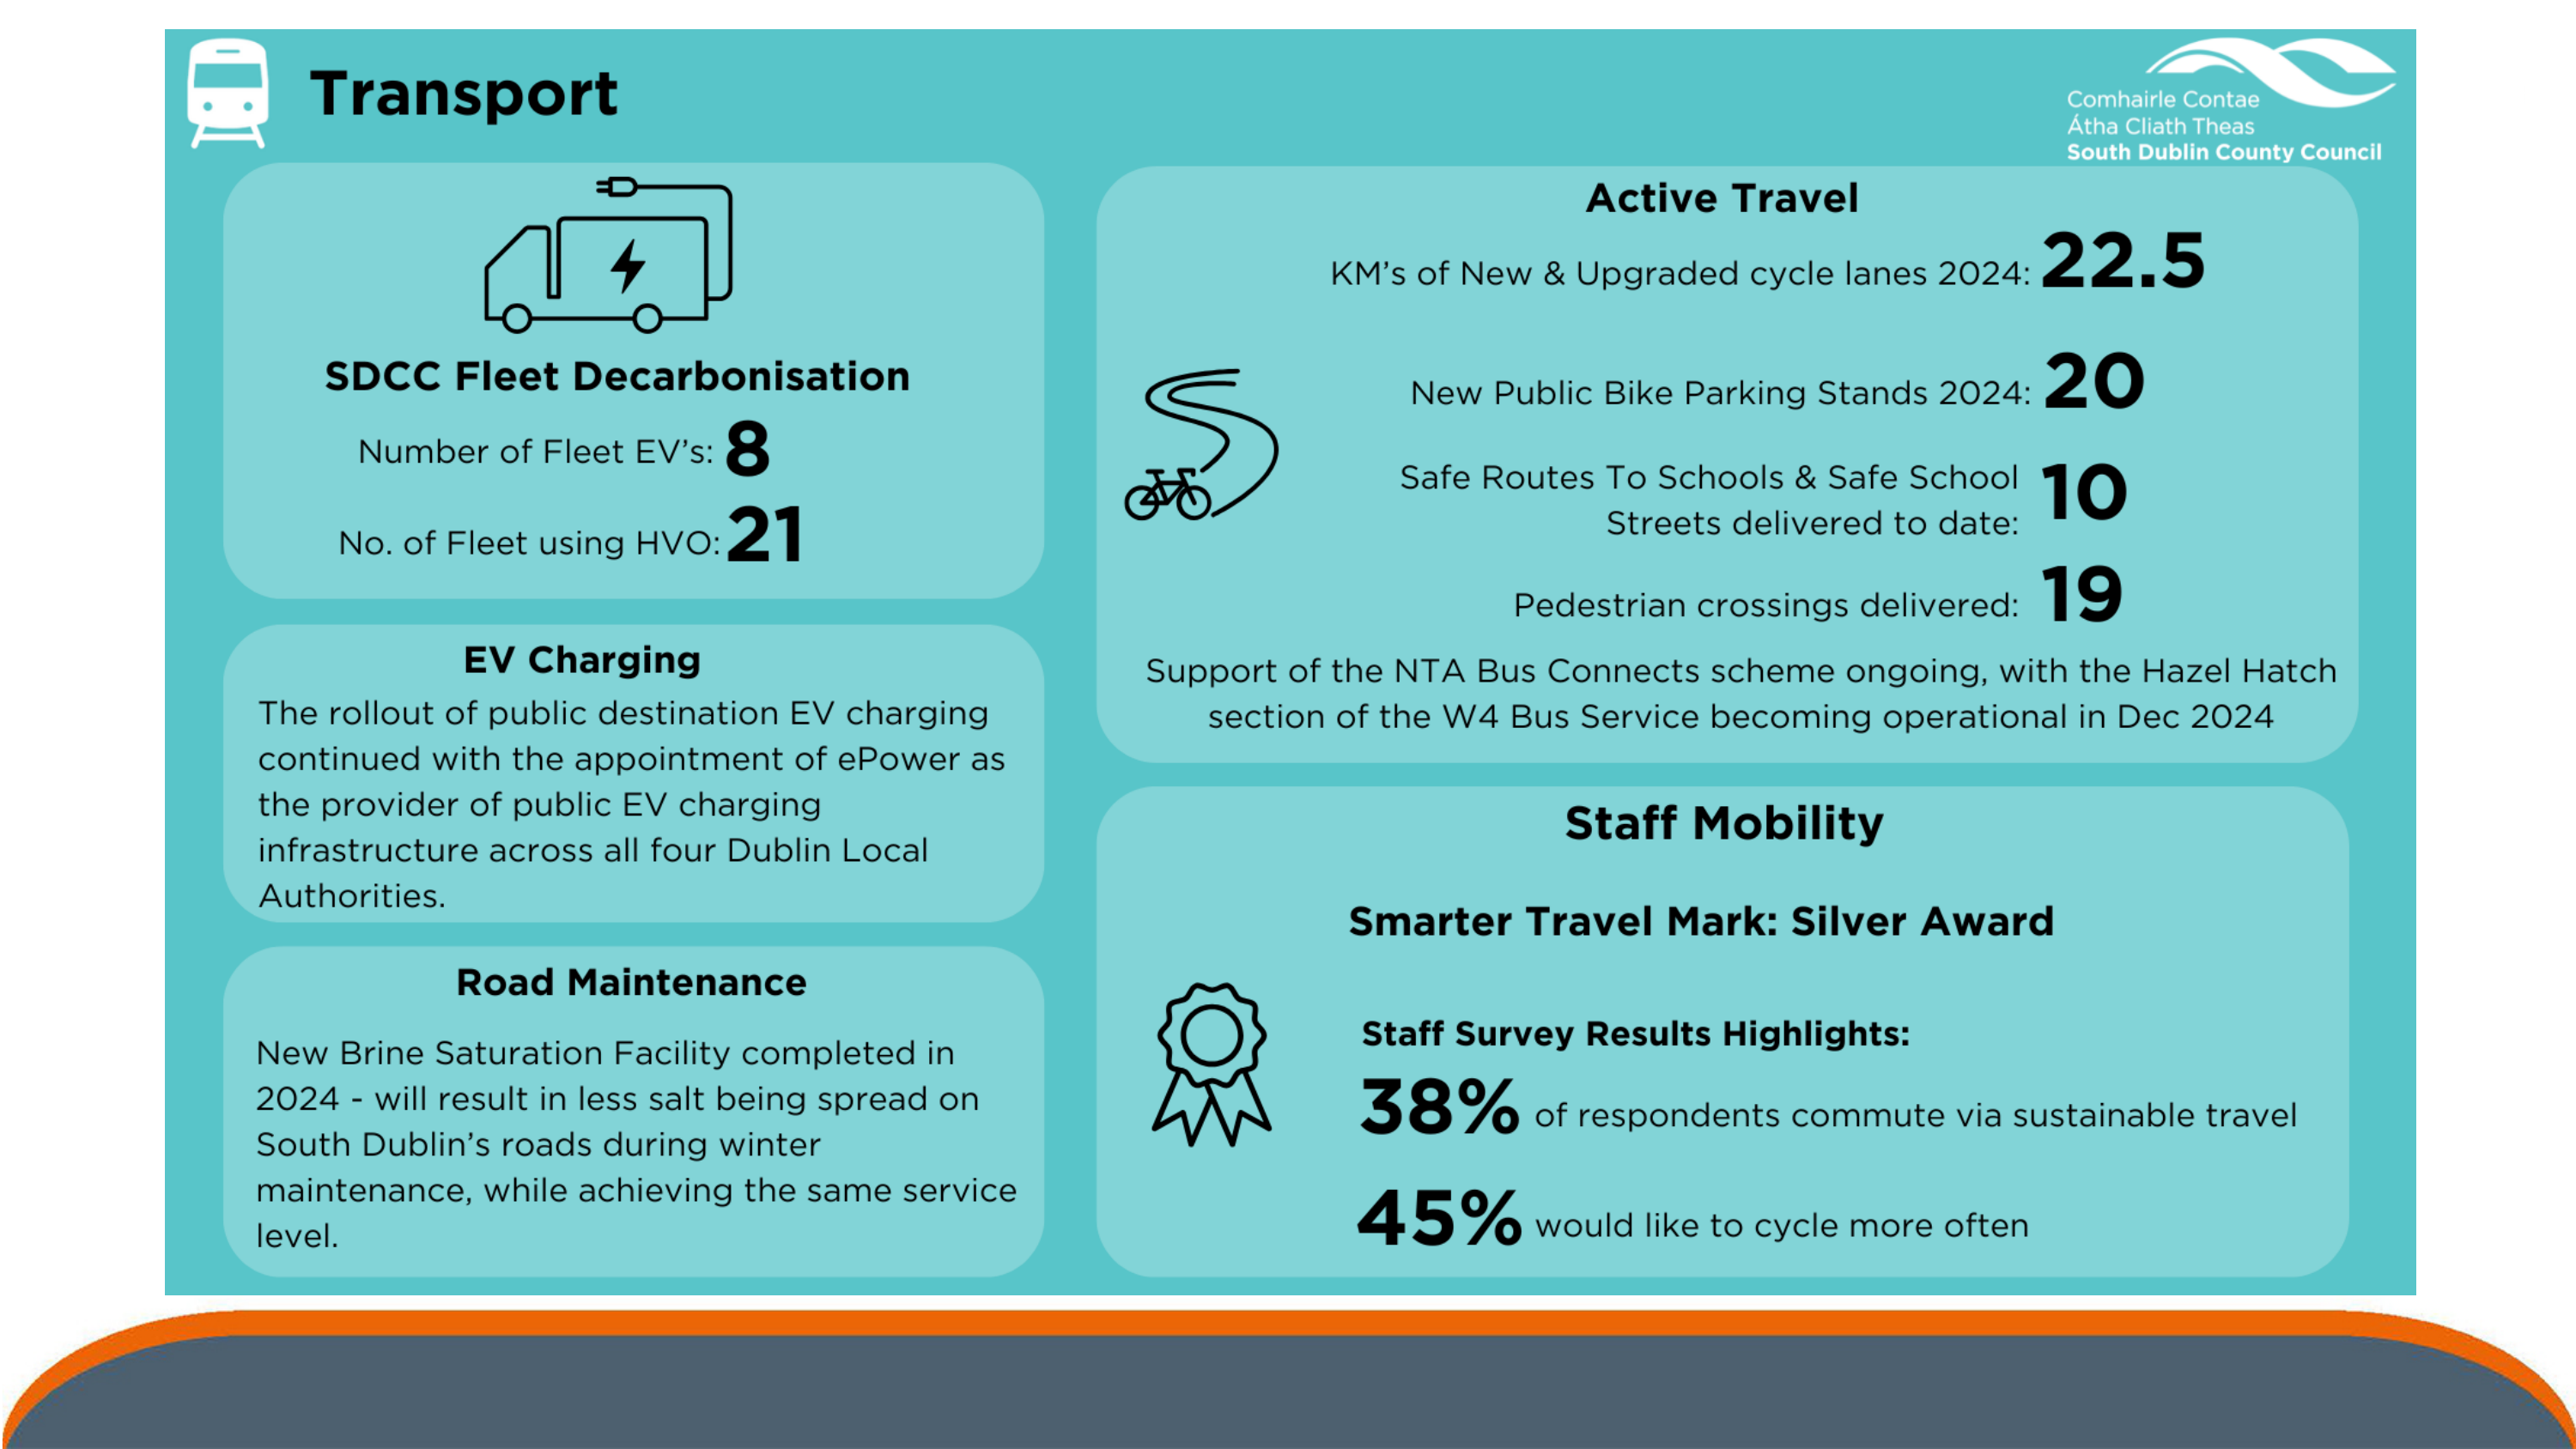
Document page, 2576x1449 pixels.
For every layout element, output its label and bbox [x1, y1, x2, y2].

text_box [2201, 17, 2526, 214]
picture [165, 29, 2416, 1296]
text_box [2, 0, 2576, 1449]
